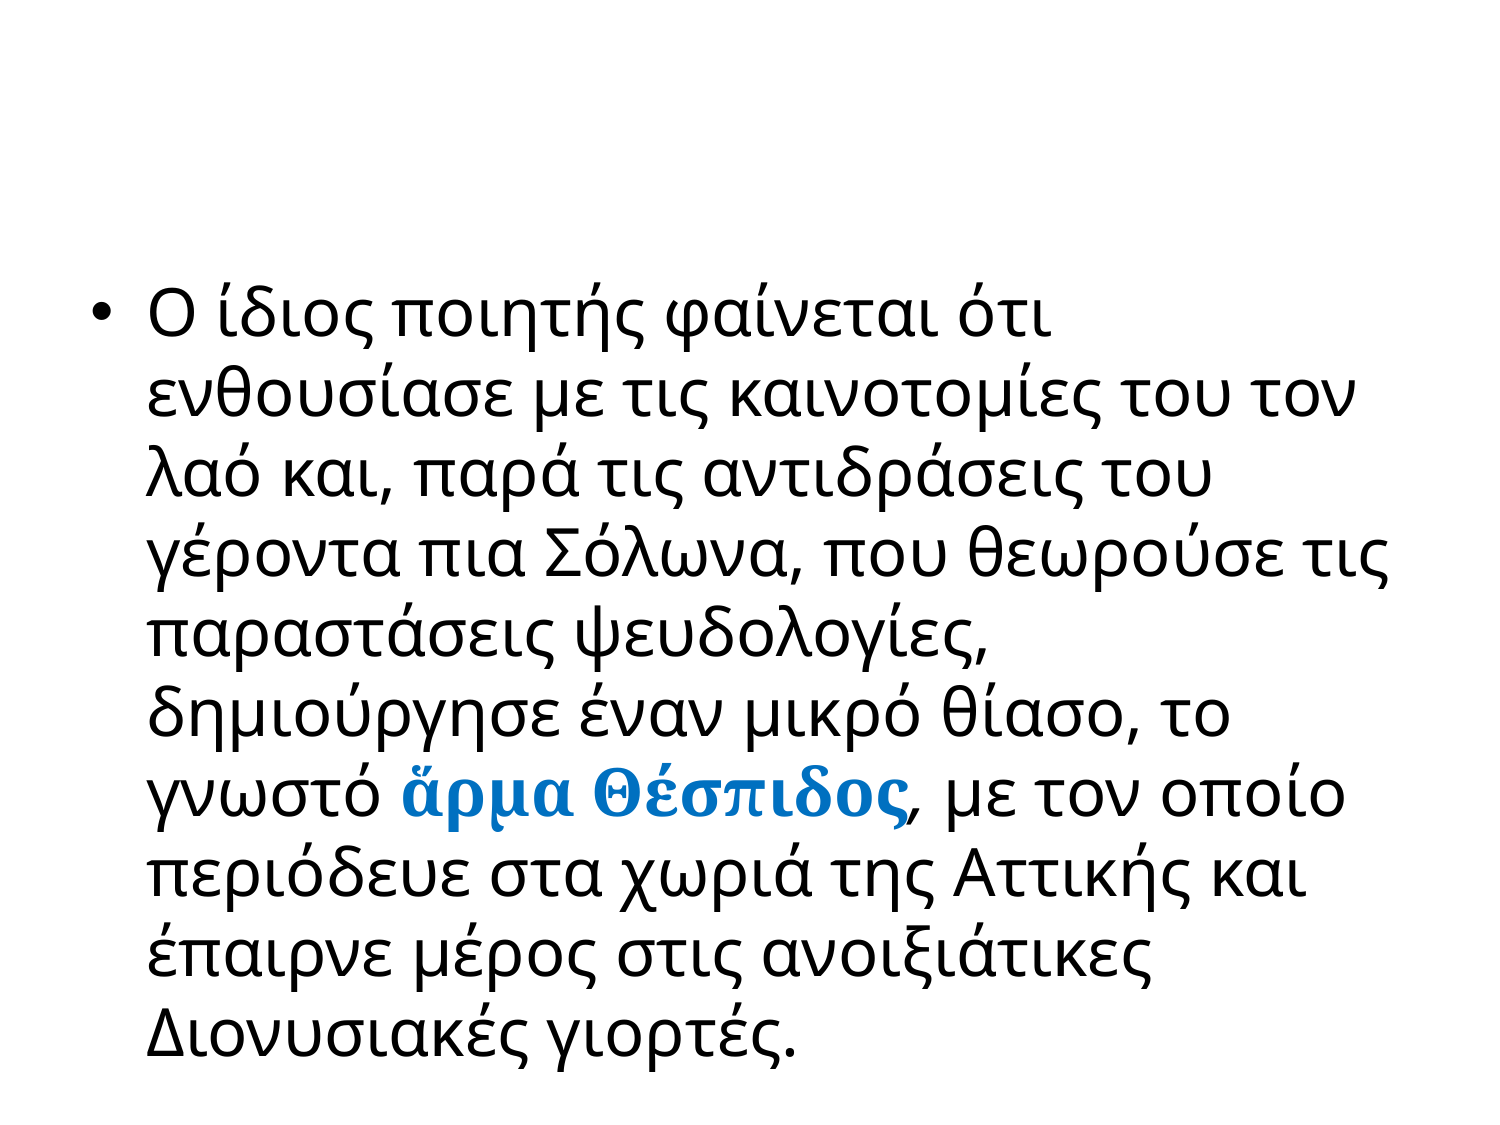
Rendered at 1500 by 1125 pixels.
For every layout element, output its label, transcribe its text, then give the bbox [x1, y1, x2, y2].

list Ο ίδιος ποιητής φαίνεται ότι ενθουσίασε με τις καινοτομίες του τον λαό και, παρά τις αντιδράσεις του γέροντα πια Σόλωνα, που θεωρούσε τις παραστάσεις ψευδολογίες, δημιούργησε έναν μικρό θίασο, το γνωστό ἅρμα Θέσπιδος, με τον οποίο περιόδευε στα χωριά της Αττικής και έπαιρνε μέρος στις ανοιξιάτικες Διονυσιακές γιορτές. [75, 262, 1425, 1005]
